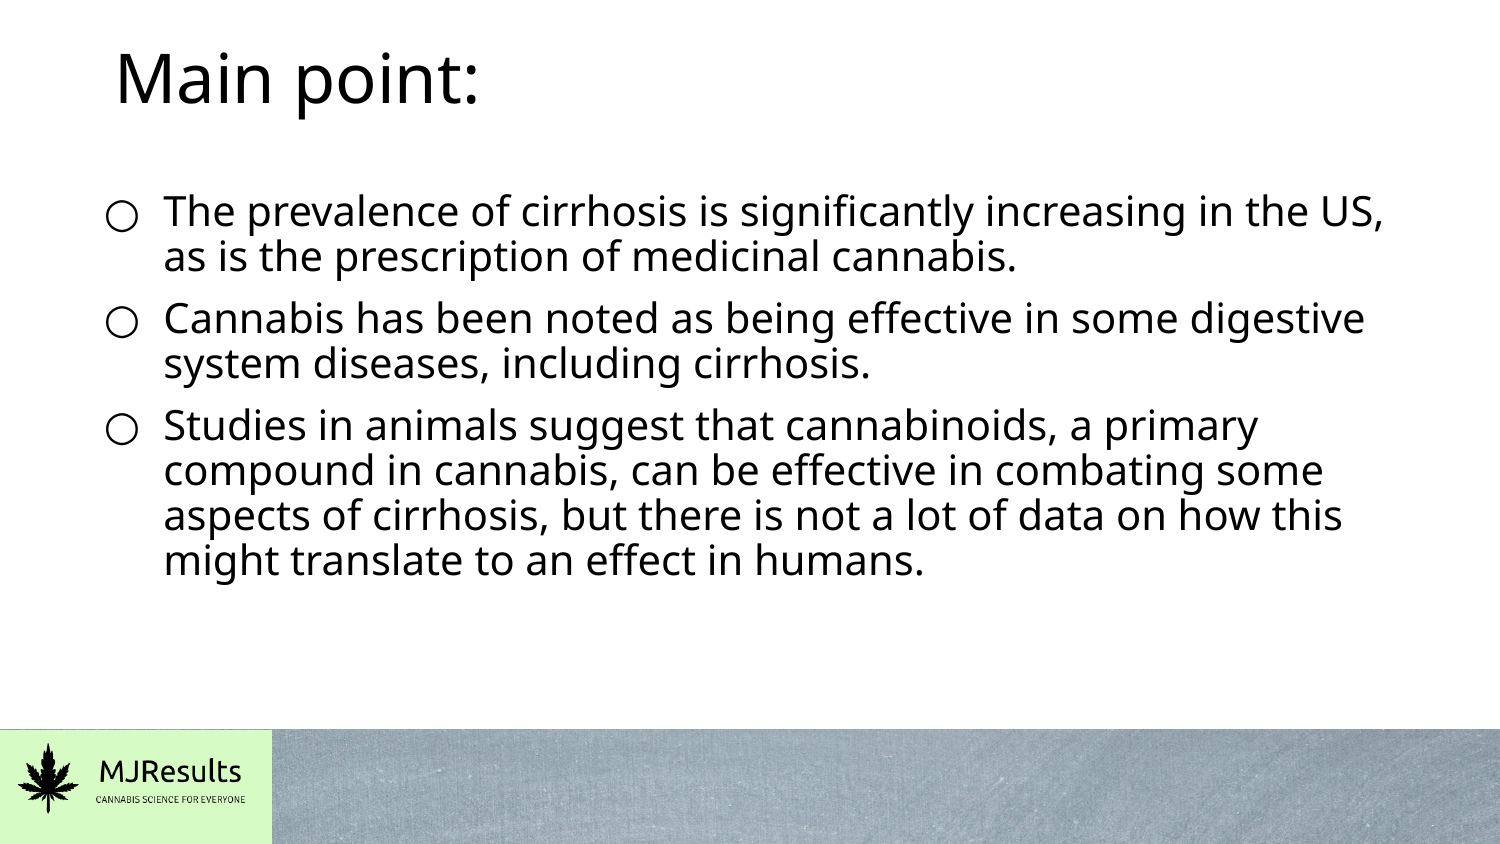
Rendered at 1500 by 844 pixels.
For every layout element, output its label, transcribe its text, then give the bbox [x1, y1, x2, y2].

picture [0, 729, 1500, 844]
title Main point: [103, 0, 1397, 164]
list The prevalence of cirrhosis is significantly increasing in the US, as is the prescription of medicinal cannabis. Cannabis has been noted as being effective in some digestive system diseases, including cirrhosis. Studies in animals suggest that cannabinoids, a primary compound in cannabis, can be effective in combating some aspects of cirrhosis, but there is not a lot of data on how this might translate to an effect in humans. [77, 185, 1443, 711]
